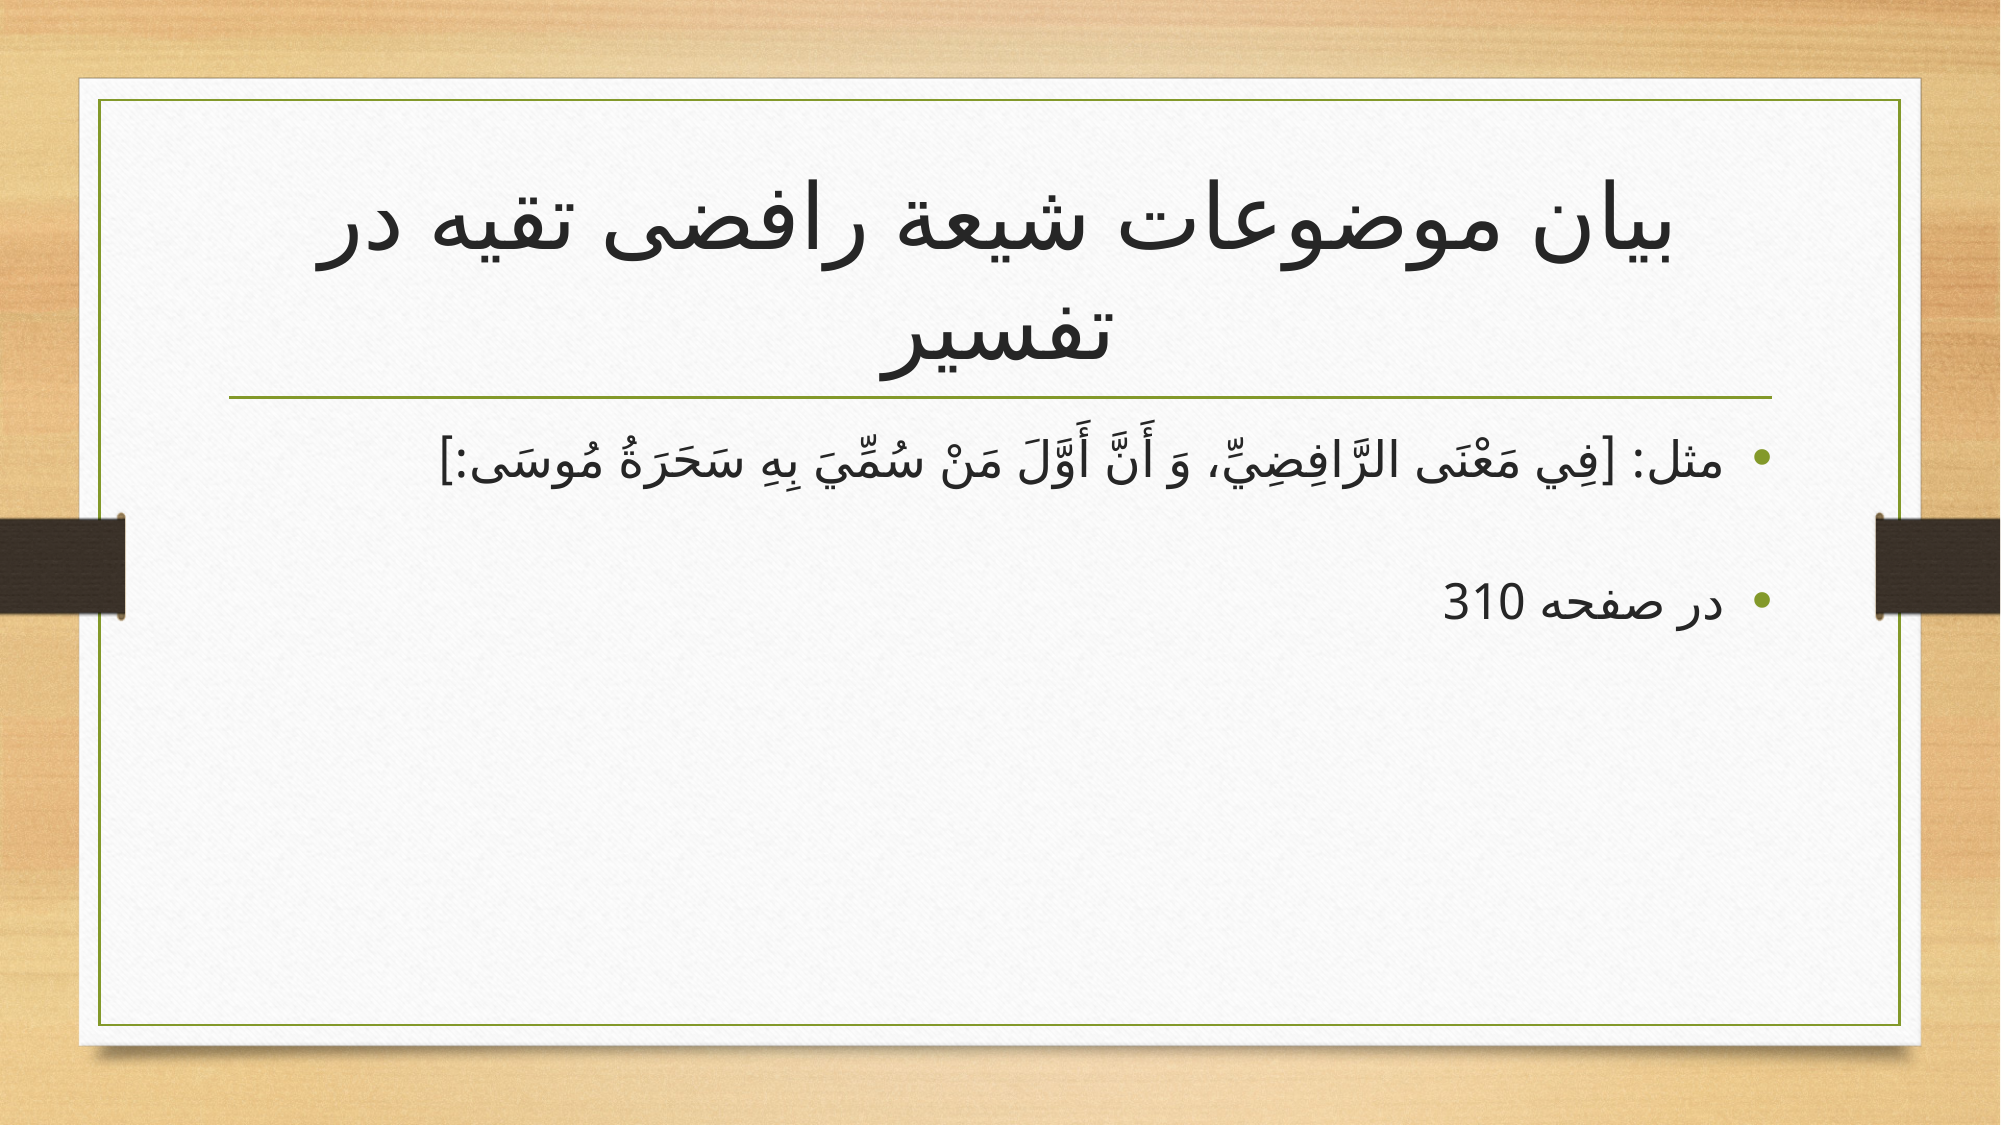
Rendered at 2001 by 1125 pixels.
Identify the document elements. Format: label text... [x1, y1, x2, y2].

title بیان موضوعات شیعة رافضی تقیه در تفسیر [212, 161, 1788, 375]
picture [0, 0, 2001, 1125]
list مثل: [فِي مَعْنَى الرَّافِضِيِّ، وَ أَنَّ أَوَّلَ مَنْ سُمِّيَ بِهِ سَحَرَةُ مُوسَى:] در صفحه 310 [212, 419, 1788, 964]
